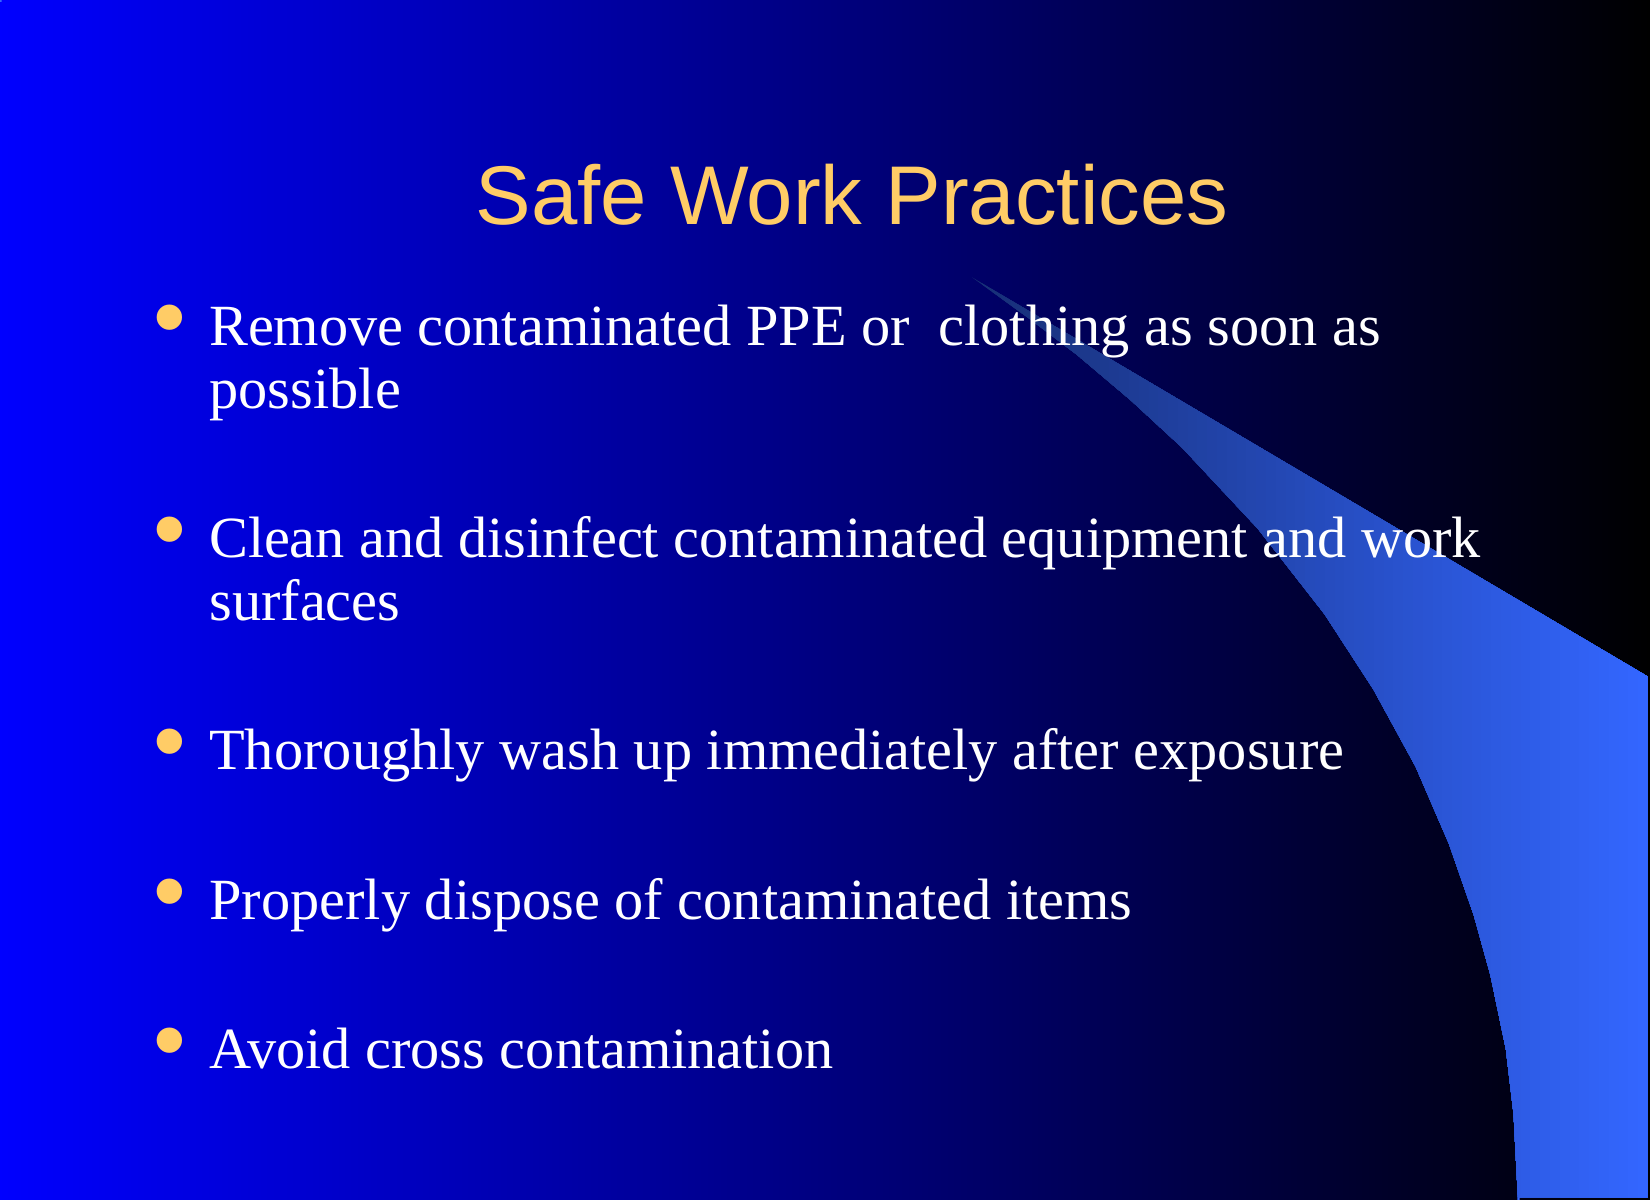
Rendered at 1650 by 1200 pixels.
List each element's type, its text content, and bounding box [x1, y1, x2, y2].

list Remove contaminated PPE or clothing as soon as possible Clean and disinfect contaminated equipment and work surfaces Thoroughly wash up immediately after exposure Properly dispose of contaminated items Avoid cross contamination [123, 287, 1526, 1067]
title Safe Work Practices [123, 106, 1582, 275]
